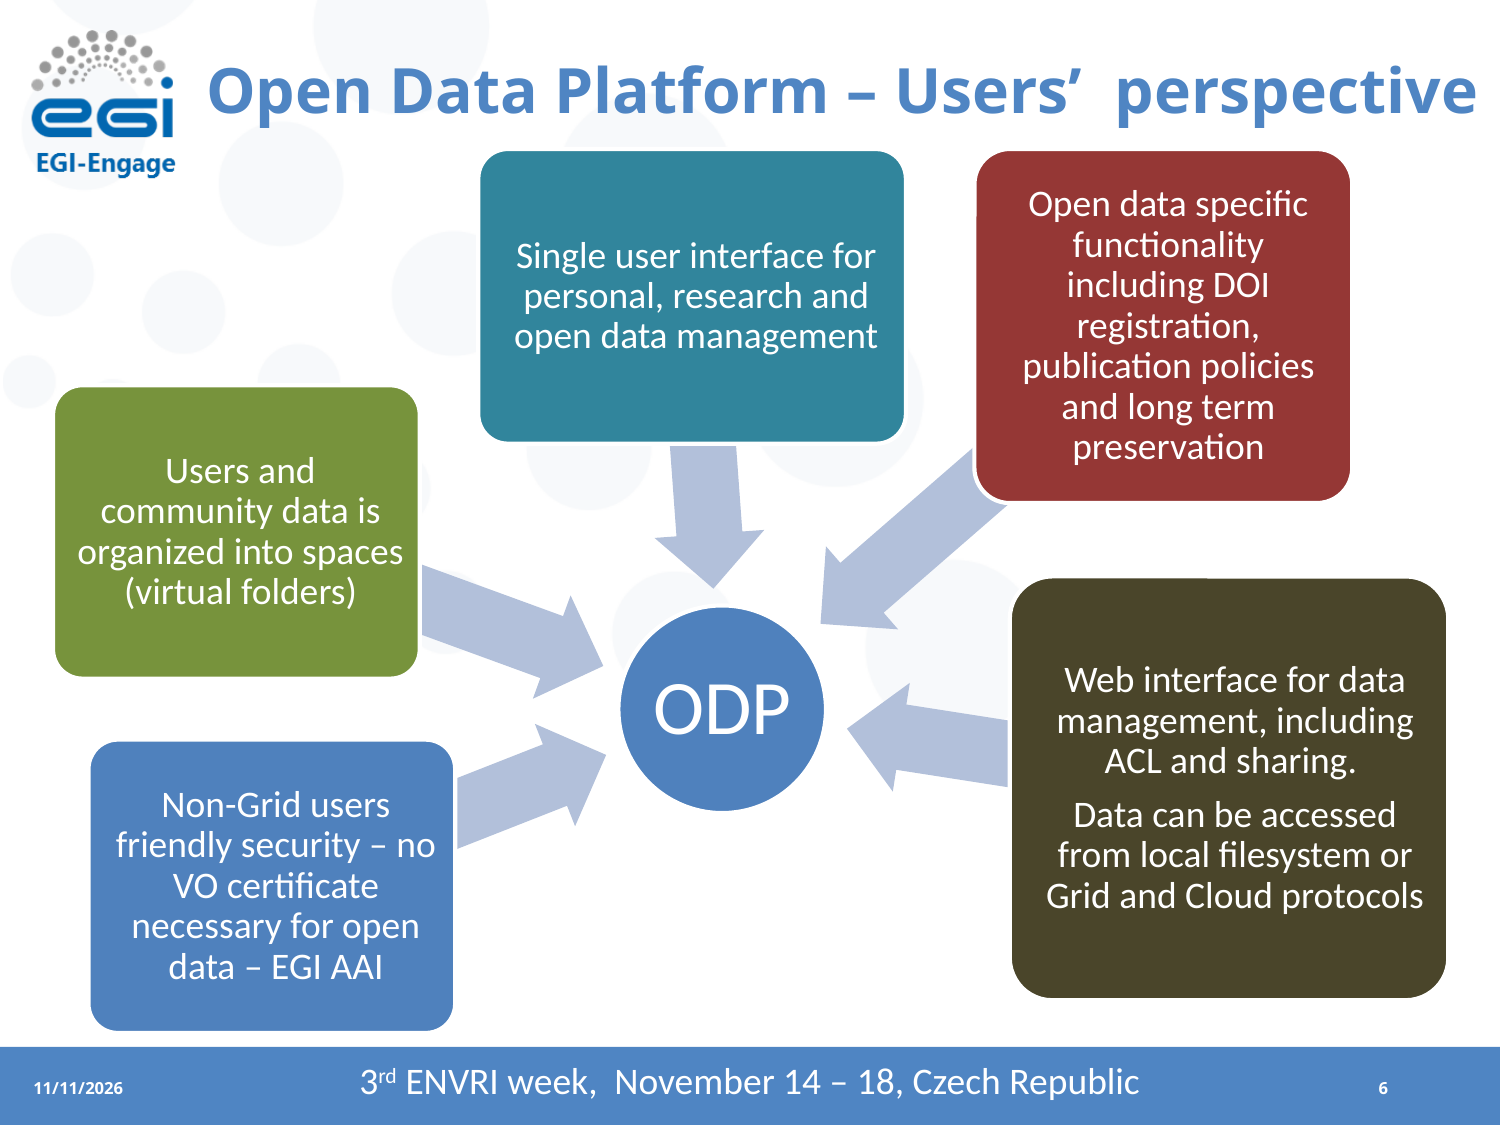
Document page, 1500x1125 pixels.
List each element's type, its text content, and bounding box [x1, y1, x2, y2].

text_box 3rd ENVRI week, November 14 – 18, Czech Republic [194, 1053, 1306, 1110]
picture [3, 0, 1076, 113]
title Open Data Platform – Users’ perspective [76, 19, 1495, 112]
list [0, 113, 1500, 1047]
